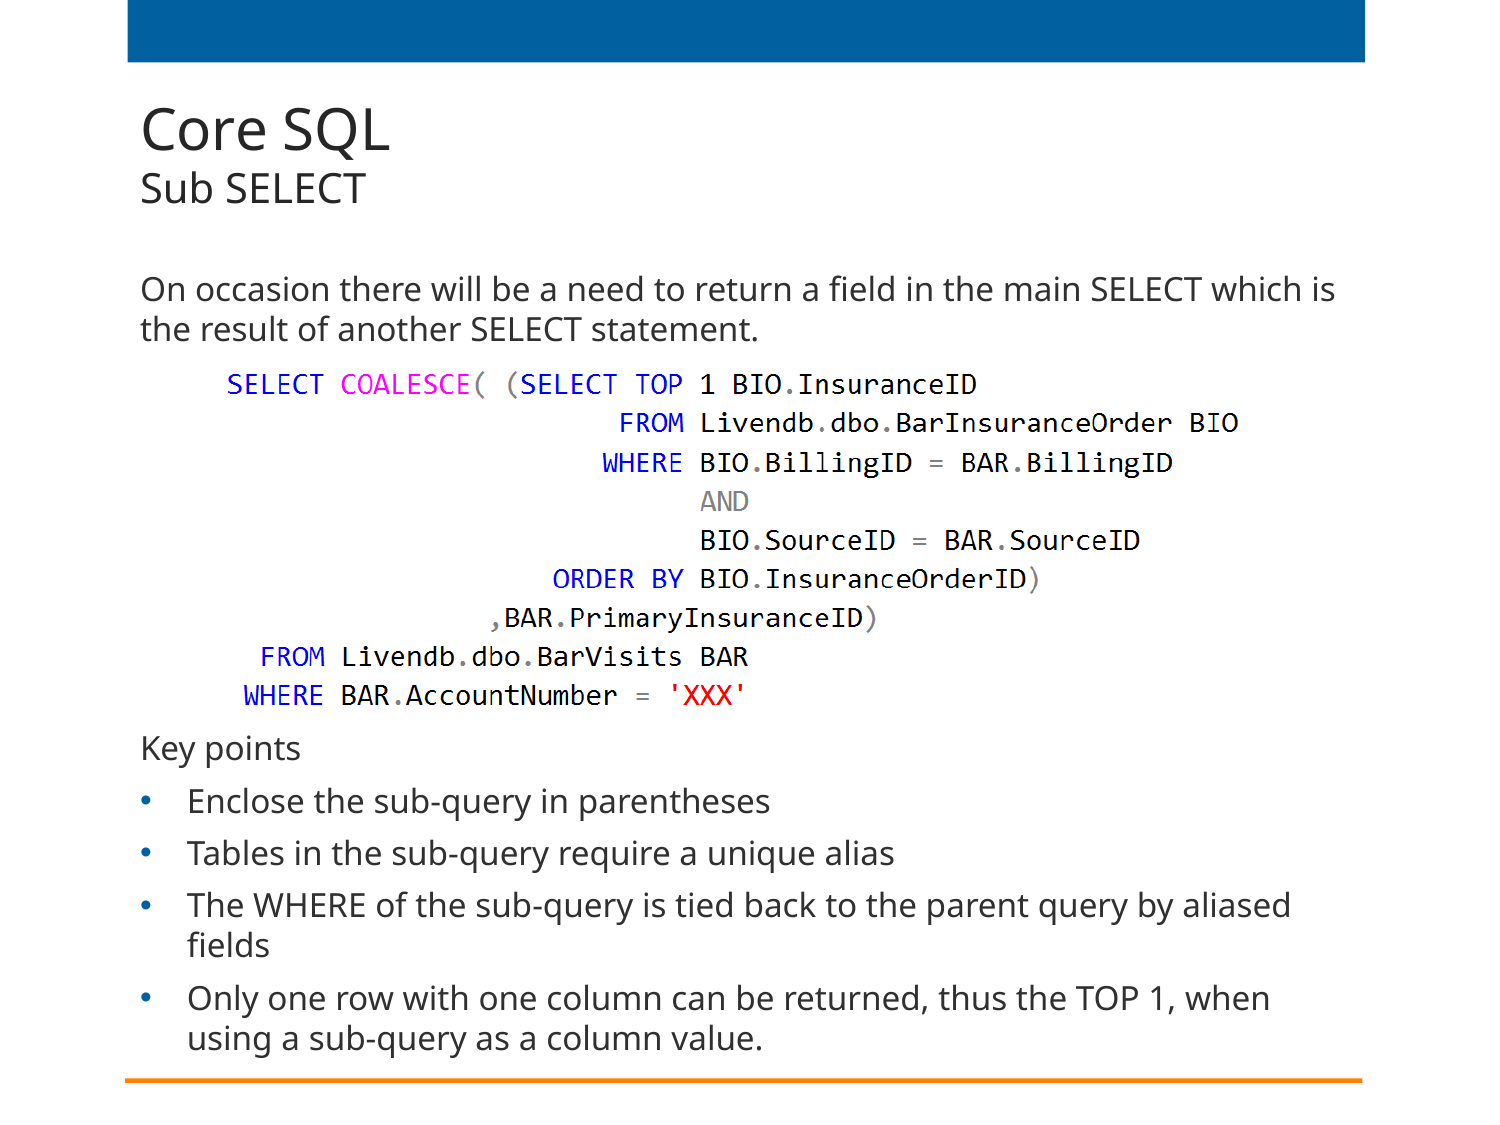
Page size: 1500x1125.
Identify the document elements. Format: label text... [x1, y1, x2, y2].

title Core SQL Sub SELECT [125, 84, 1238, 224]
list On occasion there will be a need to return a field in the main SELECT which is the result of another SELECT statement. Key points Enclose the sub-query in parentheses Tables in the sub-query require a unique alias The WHERE of the sub-query is tied back to the parent query by aliased fields Only one row with one column can be returned, thus the TOP 1, when using a sub-query as a column value. [125, 260, 1355, 1066]
picture [220, 362, 1245, 715]
